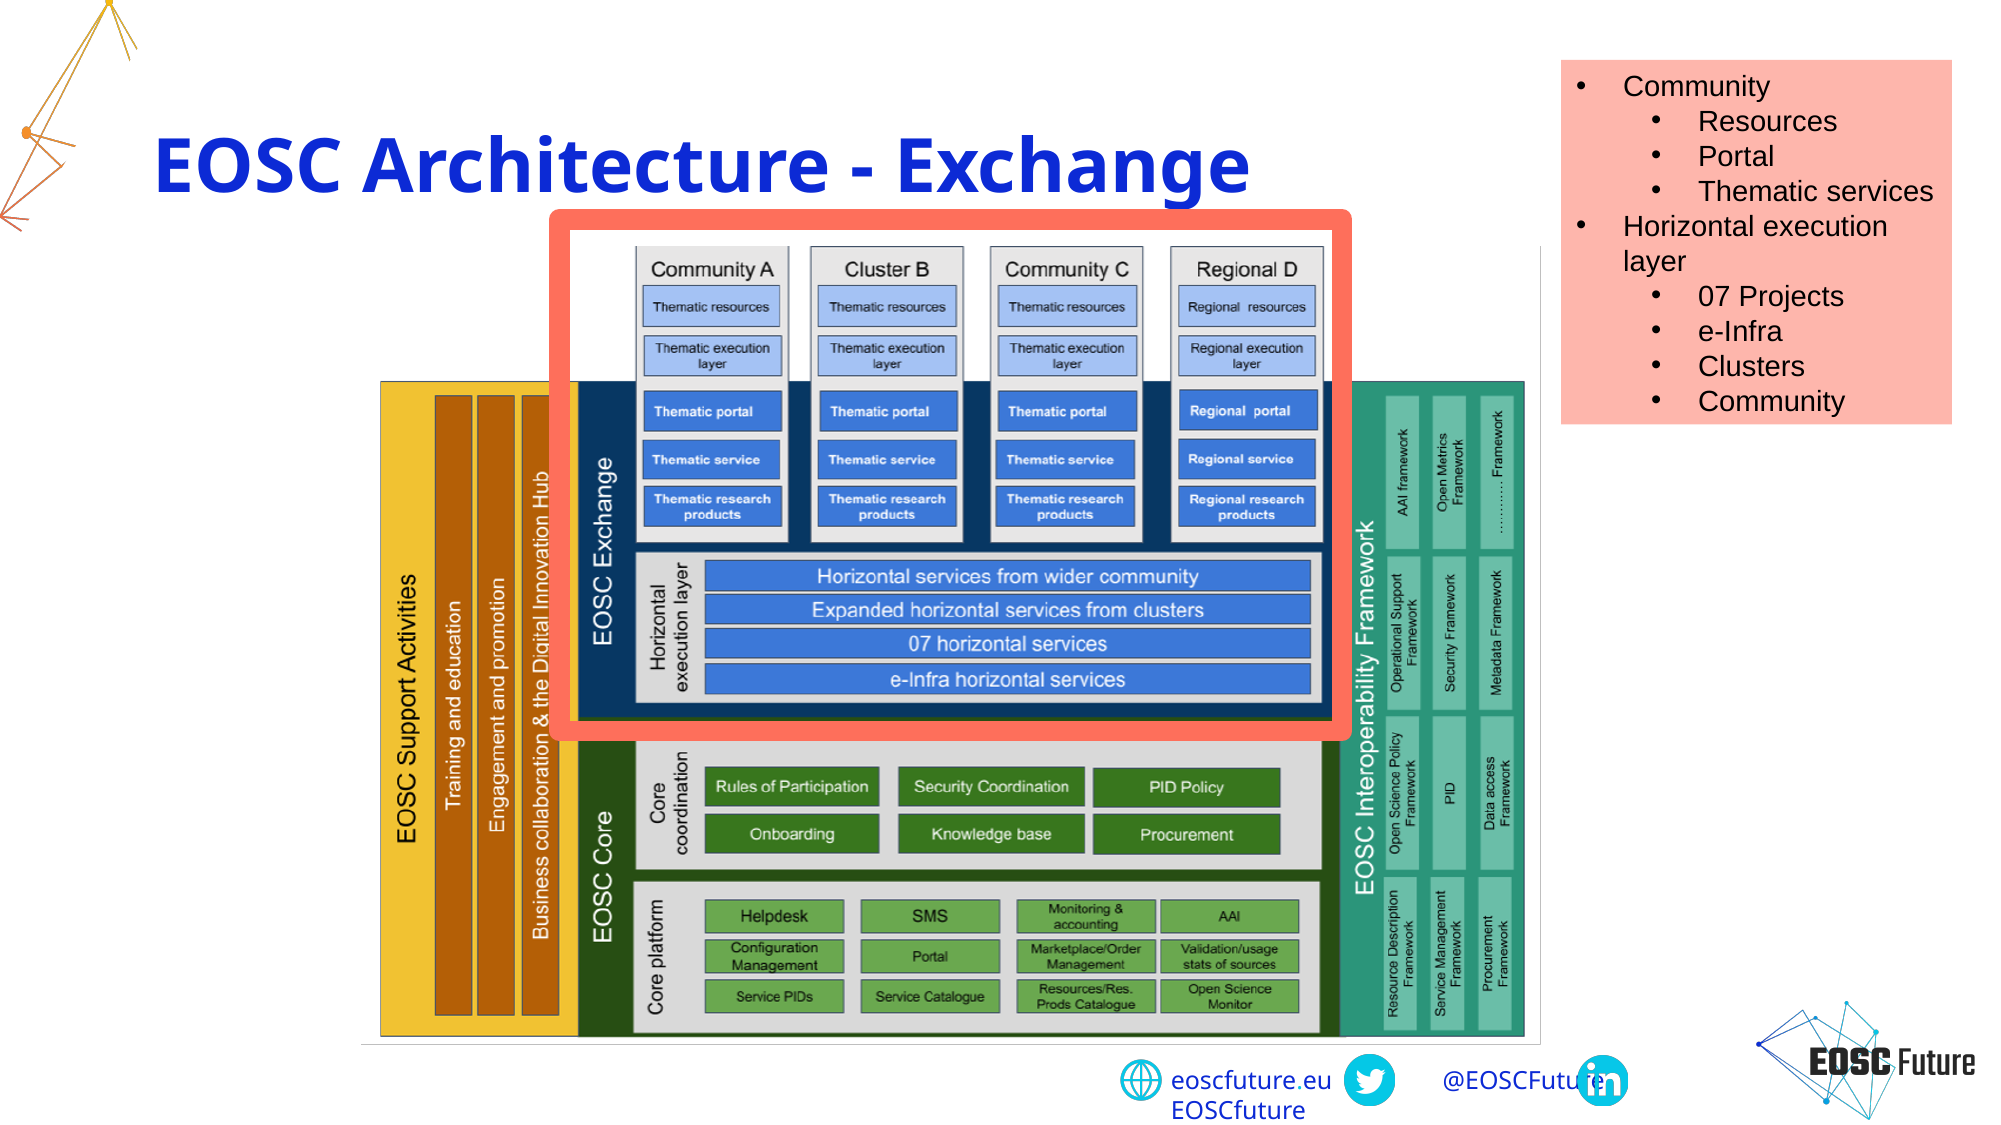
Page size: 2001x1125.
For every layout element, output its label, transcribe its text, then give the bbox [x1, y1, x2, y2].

picture [1577, 1055, 1628, 1106]
text_box Community Resources Portal Thematic services Horizontal execution layer 07 Projects e-Infra Clusters Community [1561, 59, 1952, 425]
picture [360, 246, 1541, 1045]
picture [0, 0, 169, 265]
picture [1115, 1054, 1167, 1106]
title EOSC Architecture - Exchange [137, 59, 1561, 278]
picture [1344, 1054, 1395, 1106]
picture [1756, 1001, 1975, 1120]
text_box [559, 219, 1342, 245]
